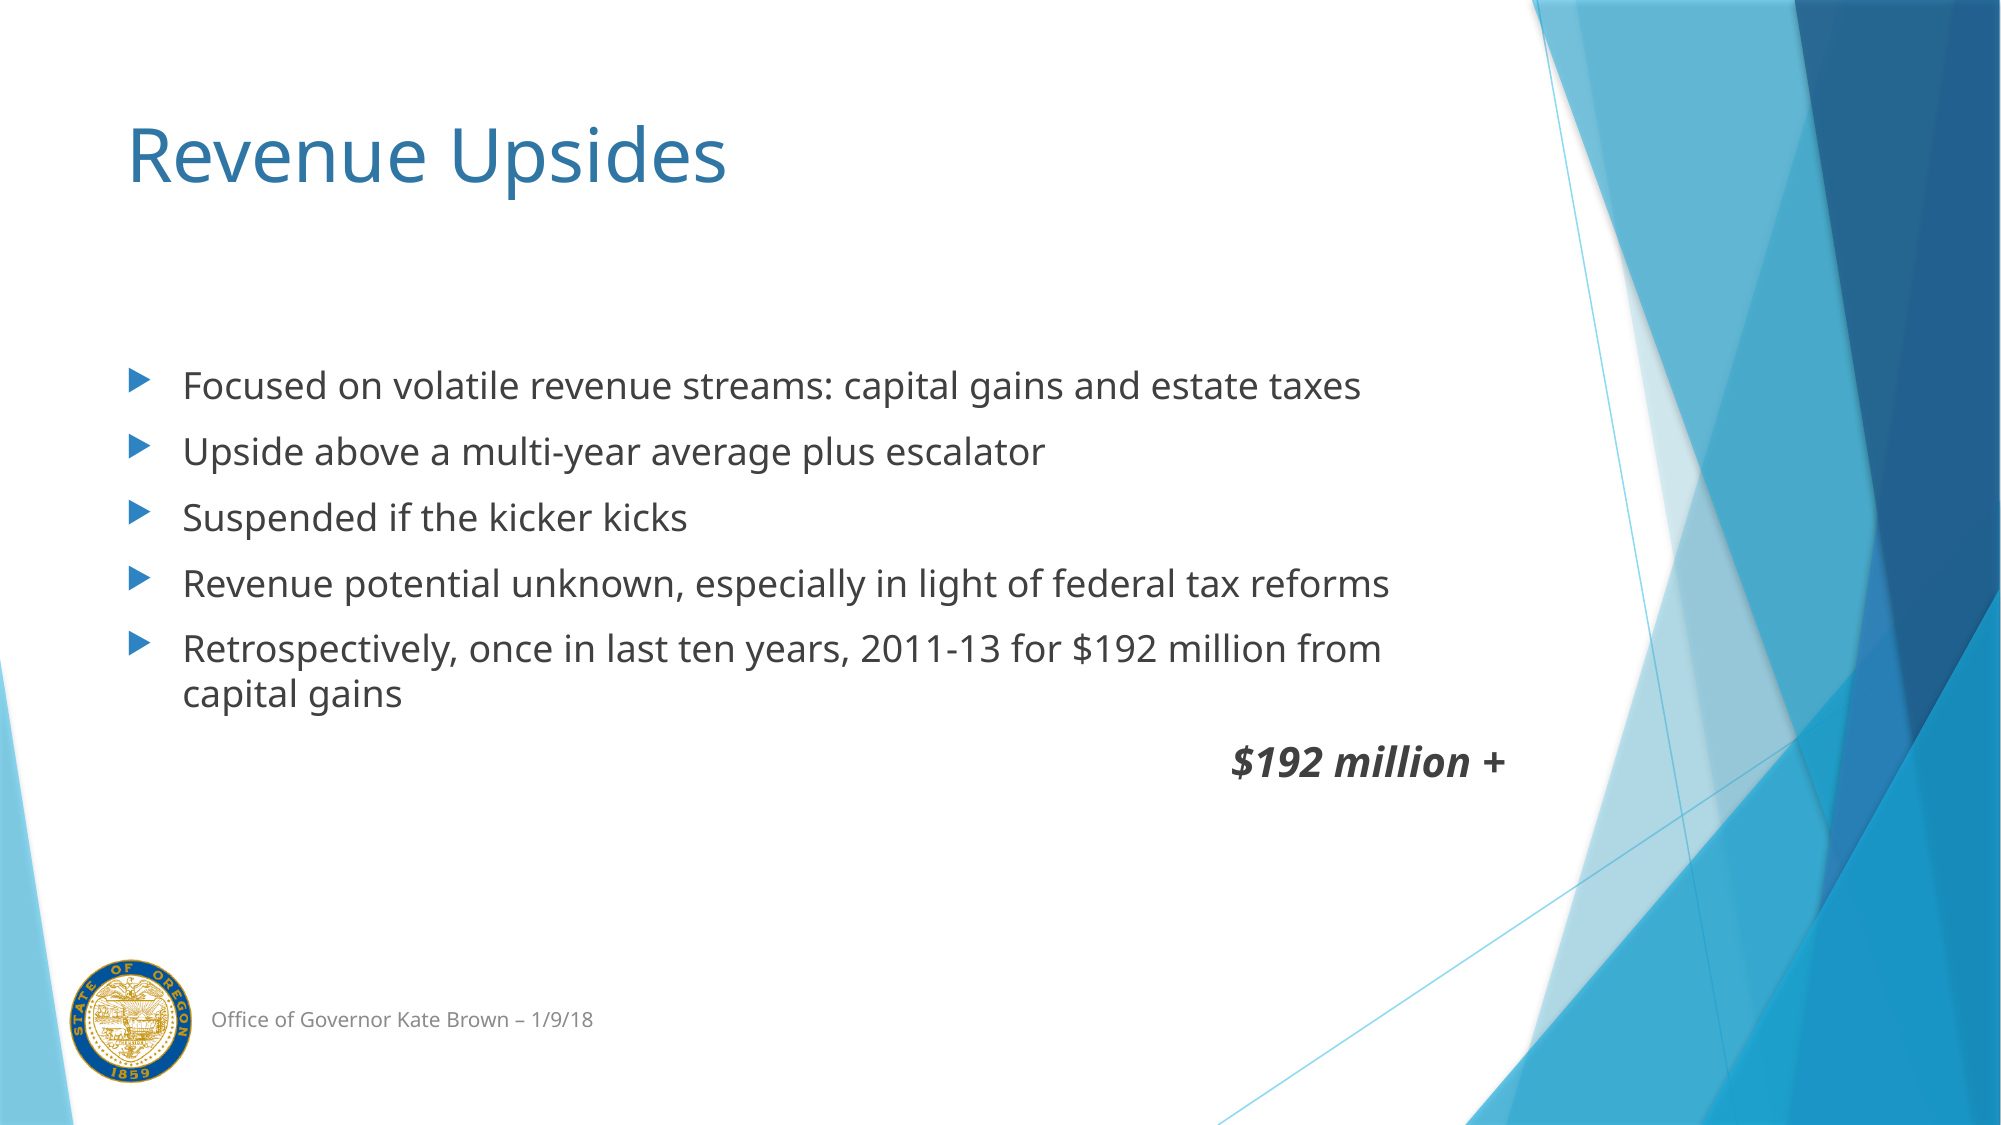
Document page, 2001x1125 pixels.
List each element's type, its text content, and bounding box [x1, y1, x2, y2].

picture [69, 959, 192, 1083]
title Revenue Upsides [111, 99, 1522, 317]
list Focused on volatile revenue streams: capital gains and estate taxes Upside above a multi-year average plus escalator Suspended if the kicker kicks Revenue potential unknown, especially in light of federal tax reforms Retrospectively, once in last ten years, 2011-13 for $192 million from capital gains $192 million + [111, 354, 1522, 992]
footer Office of Governor Kate Brown – 1/9/18 [196, 991, 1230, 1051]
